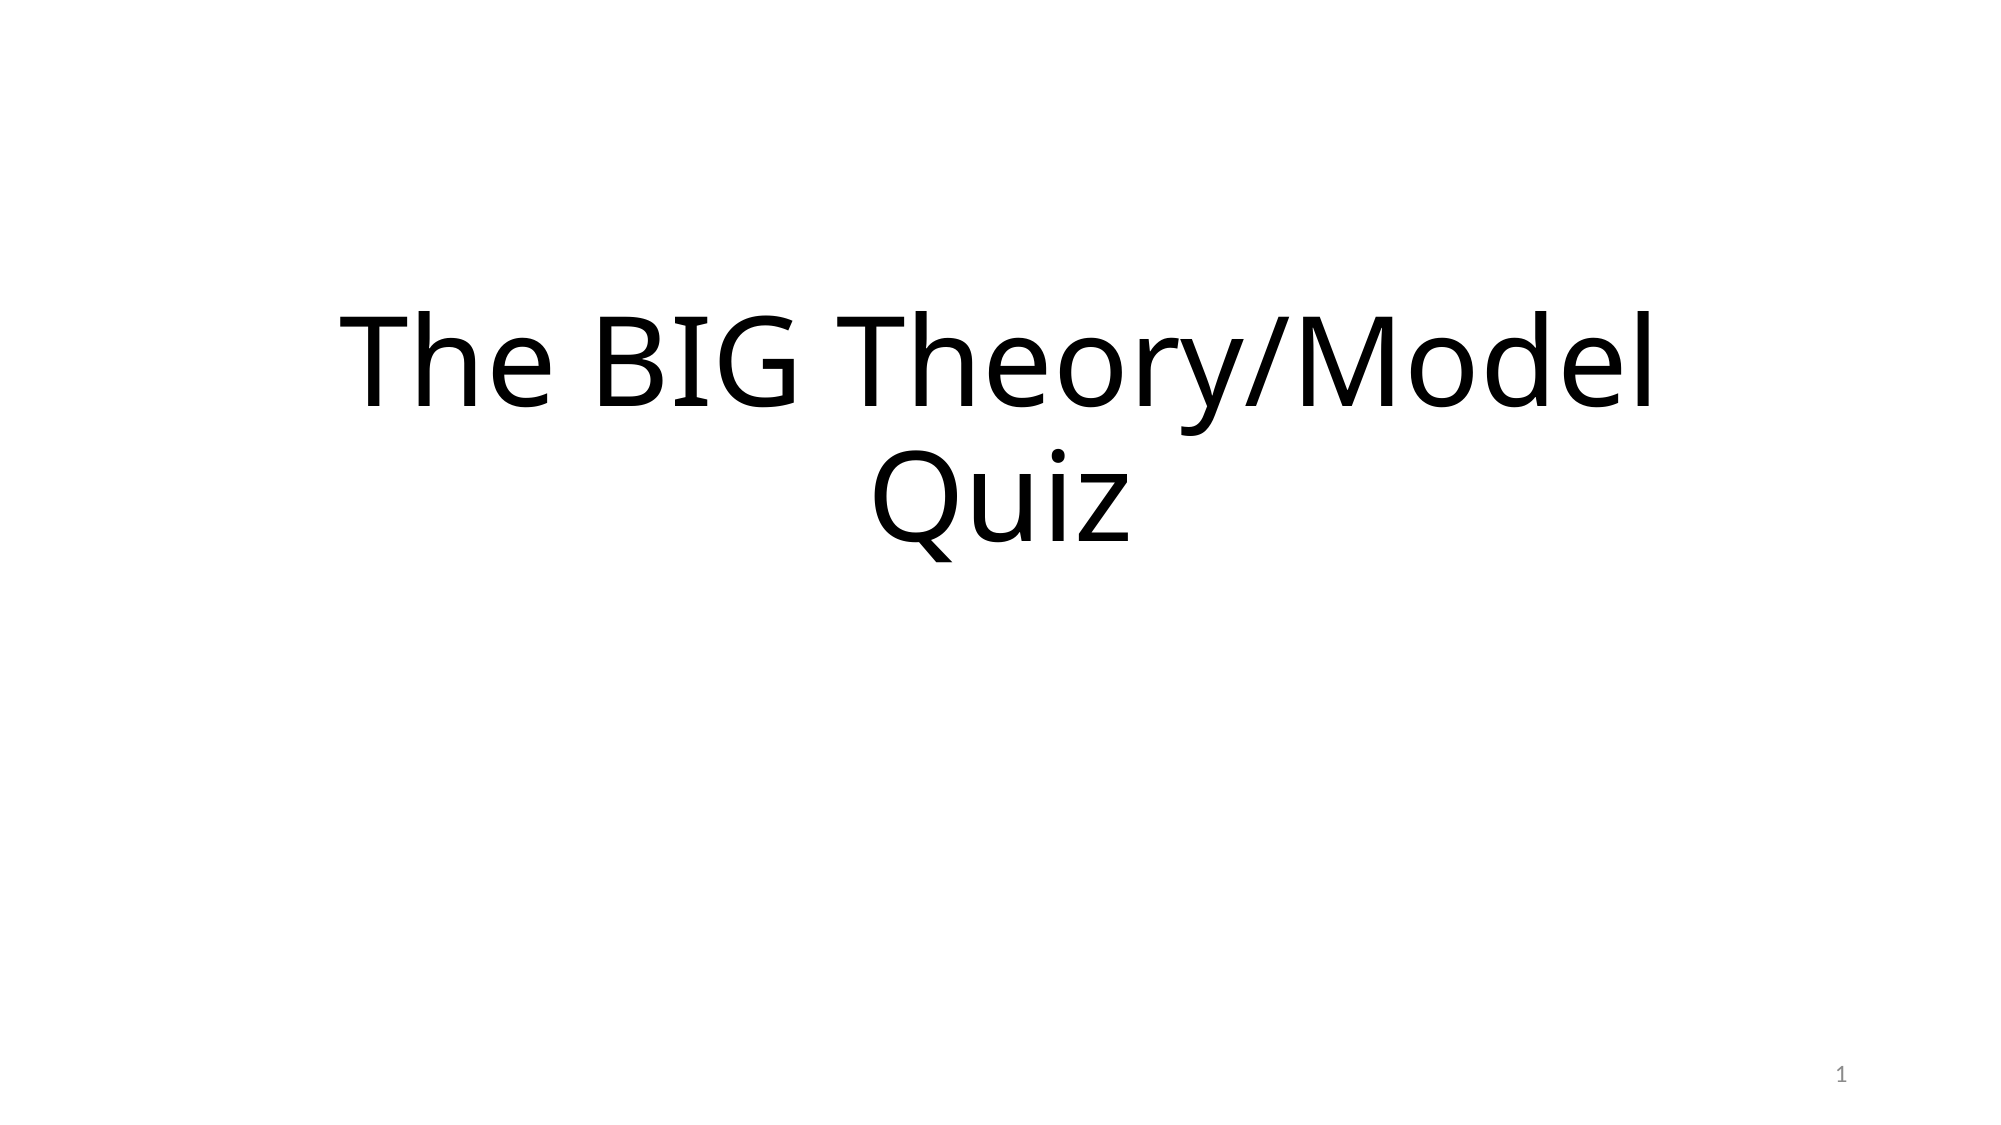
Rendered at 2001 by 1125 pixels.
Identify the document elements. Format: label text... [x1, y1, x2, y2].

slide_number 1 [1412, 1042, 1863, 1103]
title The BIG Theory/Model Quiz [249, 184, 1750, 576]
